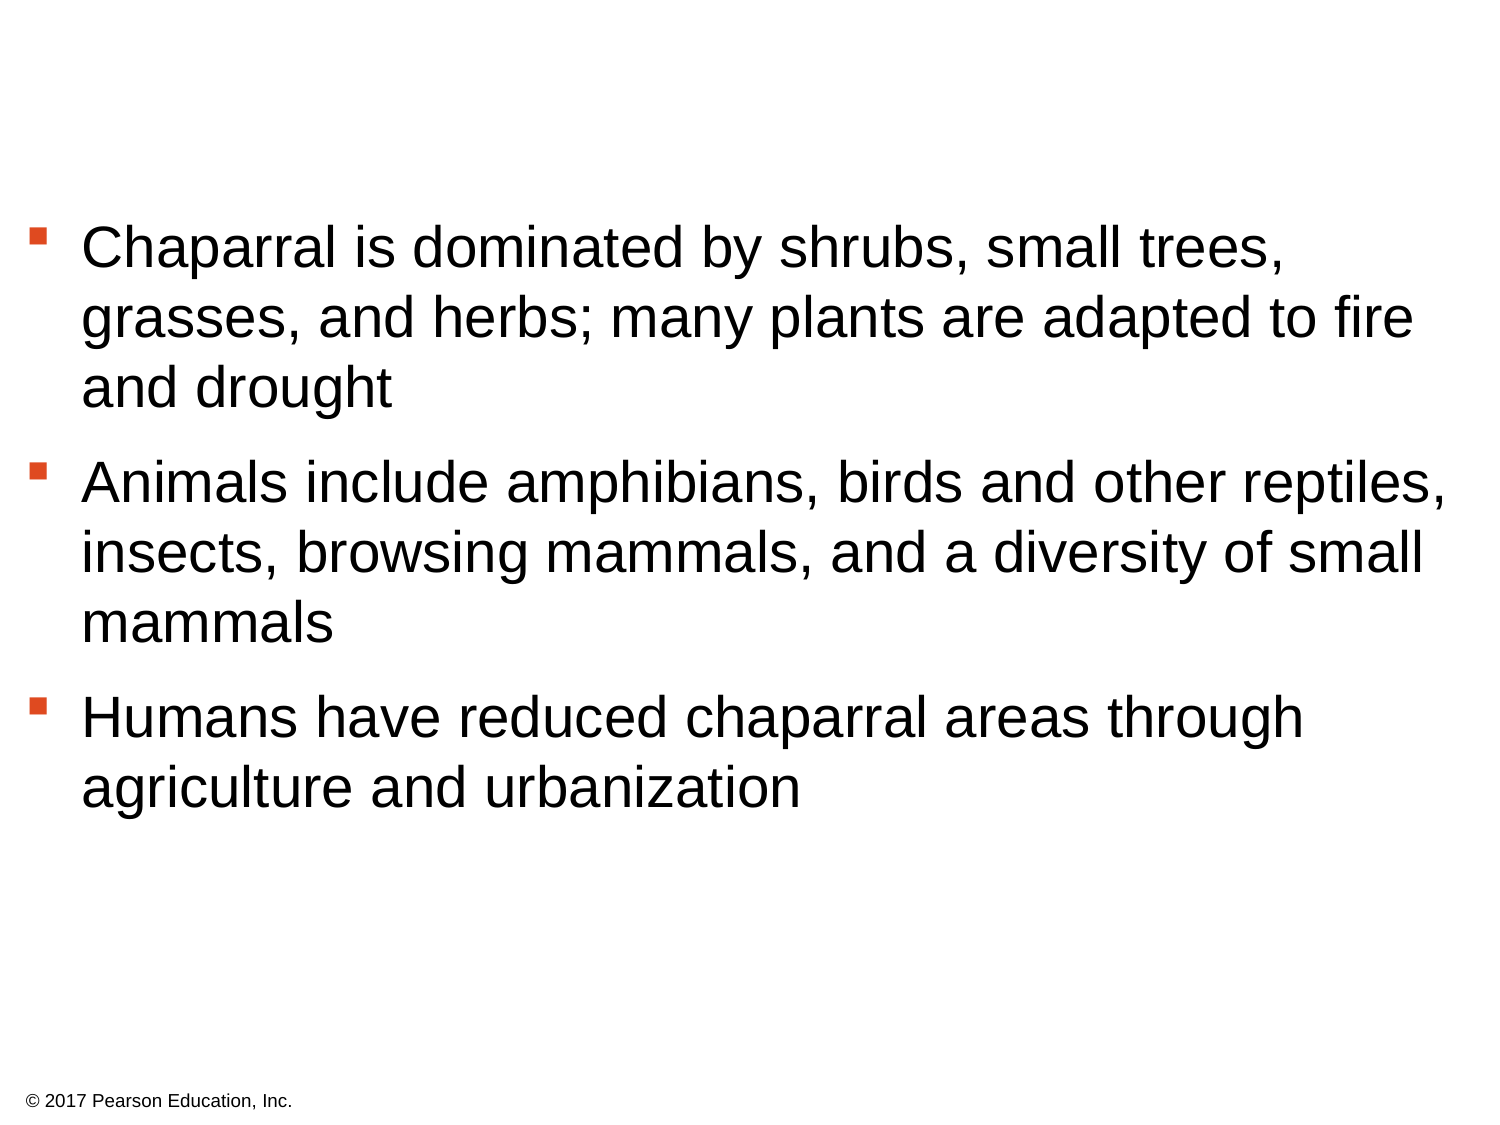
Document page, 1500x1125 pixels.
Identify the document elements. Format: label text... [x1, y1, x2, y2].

footer © 2017 Pearson Education, Inc. [10, 1080, 518, 1119]
list Chaparral is dominated by shrubs, small trees, grasses, and herbs; many plants are adapted to fire and drought Animals include amphibians, birds and other reptiles, insects, browsing mammals, and a diversity of small mammals Humans have reduced chaparral areas through agriculture and urbanization [24, 208, 1475, 1065]
